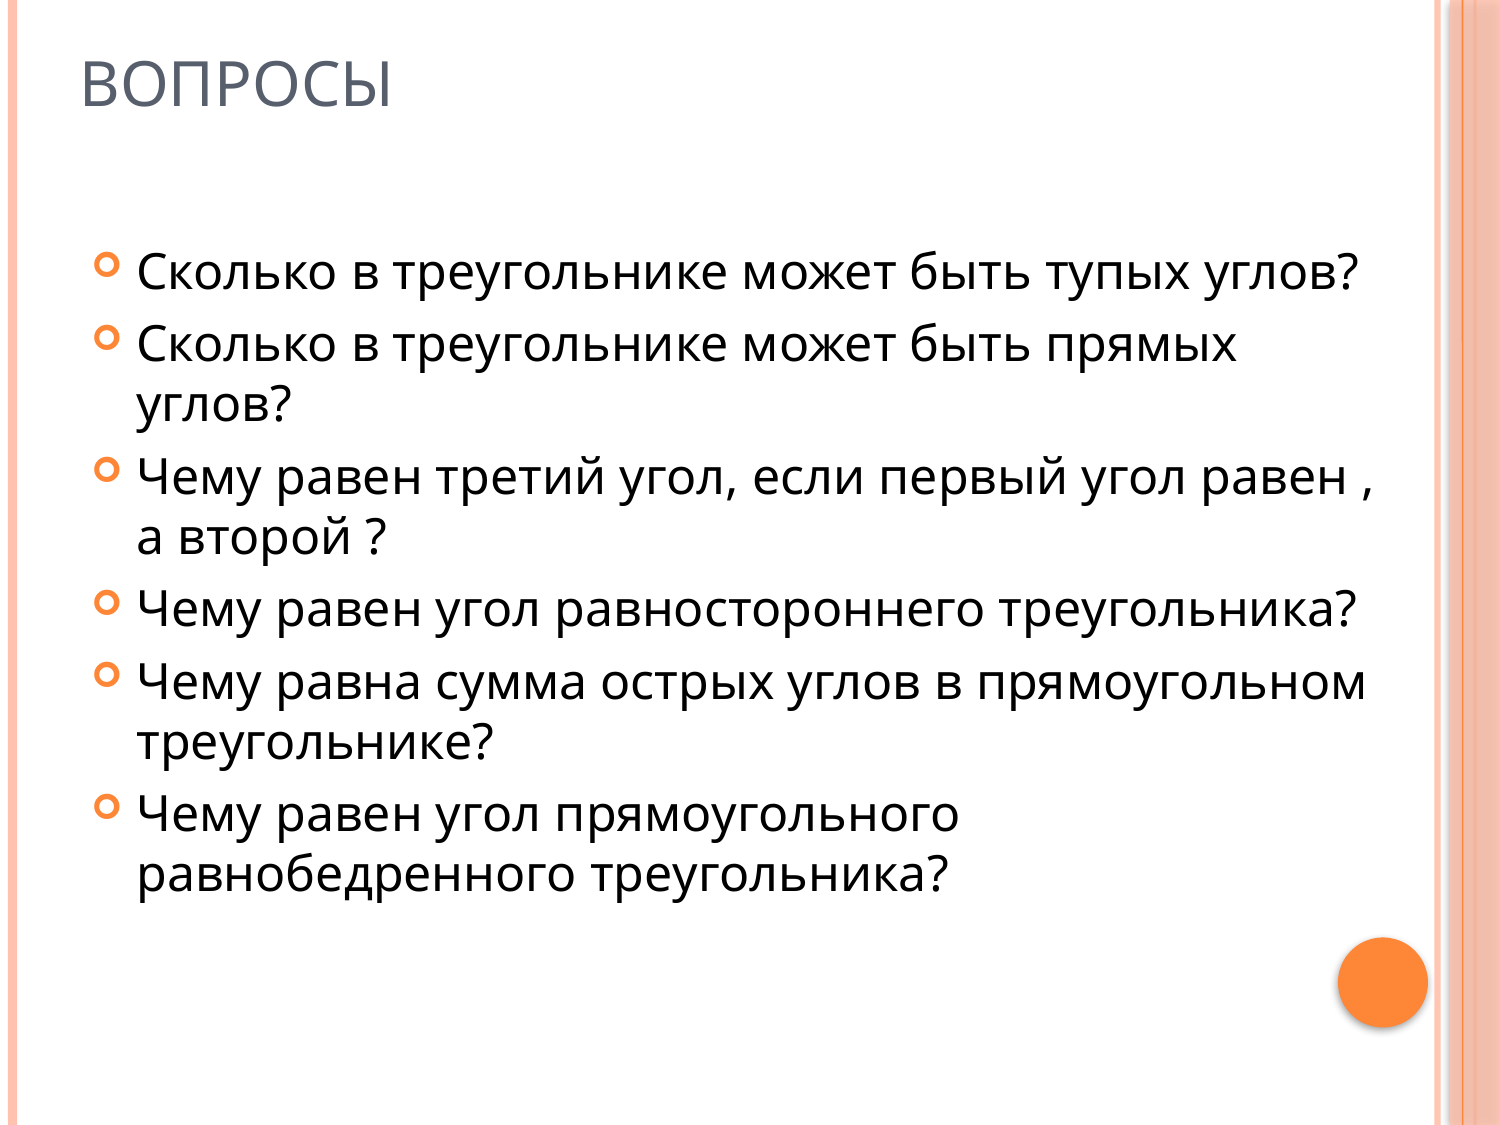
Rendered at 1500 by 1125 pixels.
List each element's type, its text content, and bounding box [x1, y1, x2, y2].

title ВОПРОСЫ [64, 30, 1412, 127]
